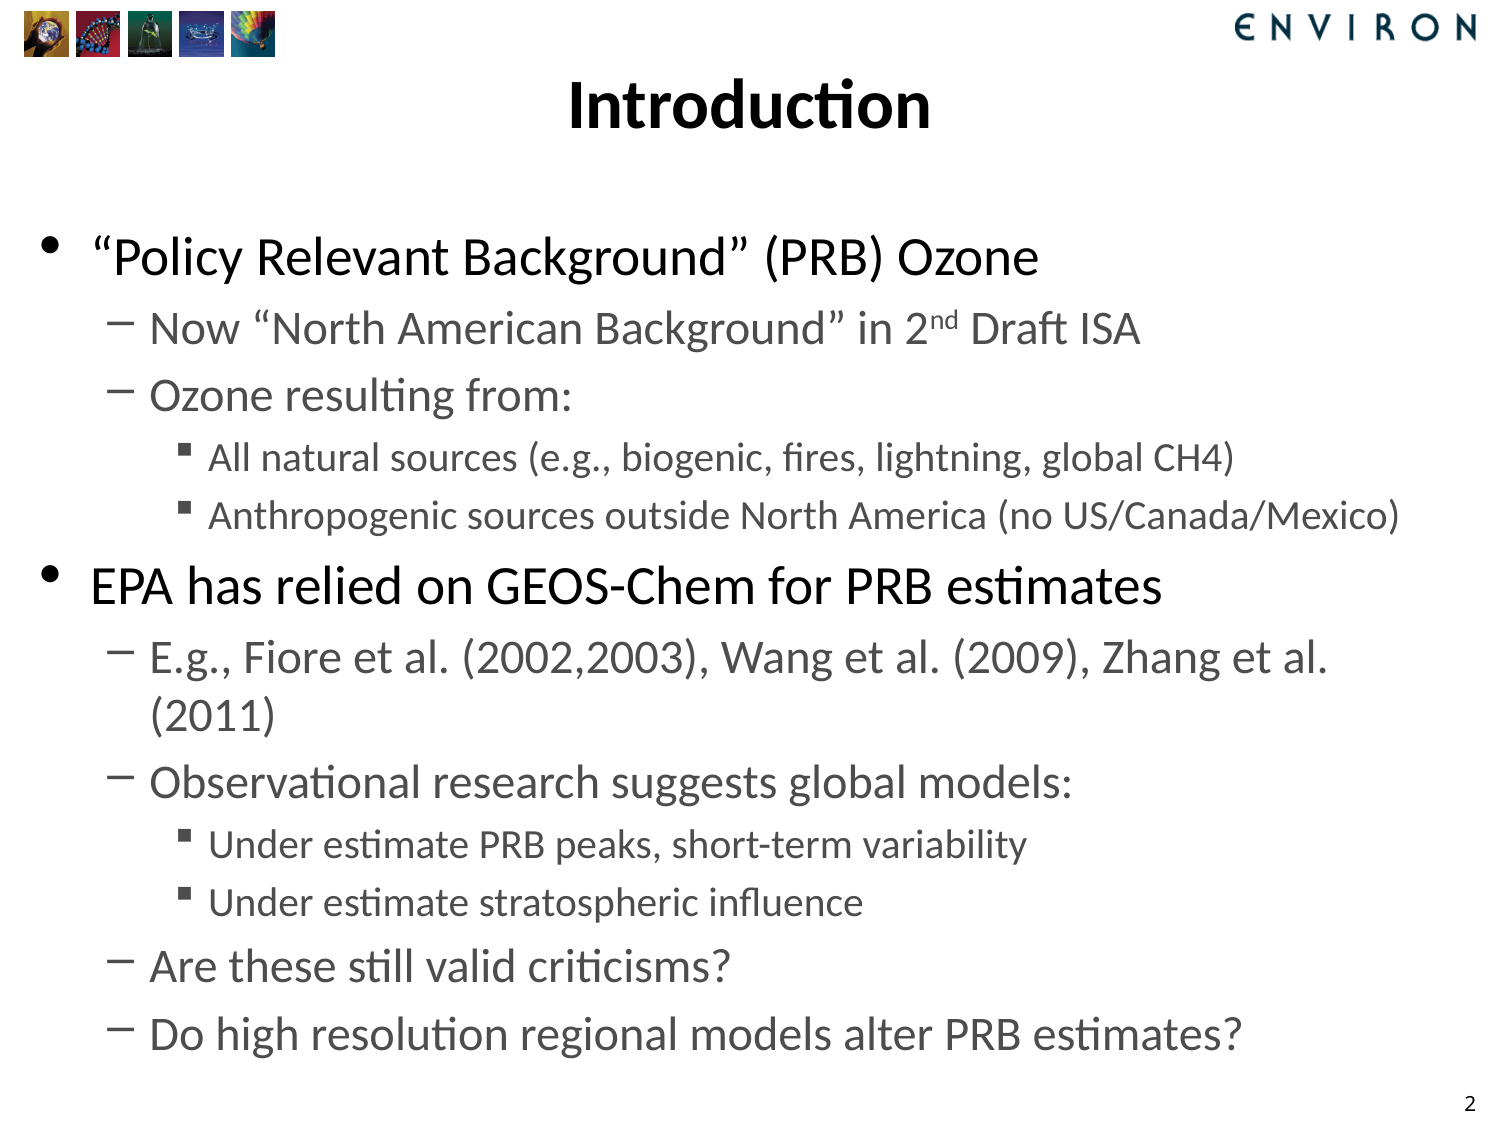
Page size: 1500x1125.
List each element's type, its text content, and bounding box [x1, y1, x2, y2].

list “Policy Relevant Background” (PRB) Ozone Now “North American Background” in 2nd Draft ISA Ozone resulting from: All natural sources (e.g., biogenic, fires, lightning, global CH4) Anthropogenic sources outside North America (no US/Canada/Mexico) EPA has relied on GEOS-Chem for PRB estimates E.g., Fiore et al. (2002,2003), Wang et al. (2009), Zhang et al. (2011) Observational research suggests global models: Under estimate PRB peaks, short-term variability Under estimate stratospheric influence Are these still valid criticisms? Do high resolution regional models alter PRB estimates? [24, 212, 1476, 1076]
picture [179, 11, 224, 57]
picture [24, 11, 69, 57]
title Introduction [24, 57, 1476, 209]
picture [76, 11, 120, 57]
picture [231, 11, 275, 57]
slide_number 2 [1324, 1083, 1492, 1125]
picture [1235, 13, 1477, 42]
picture [128, 11, 172, 57]
